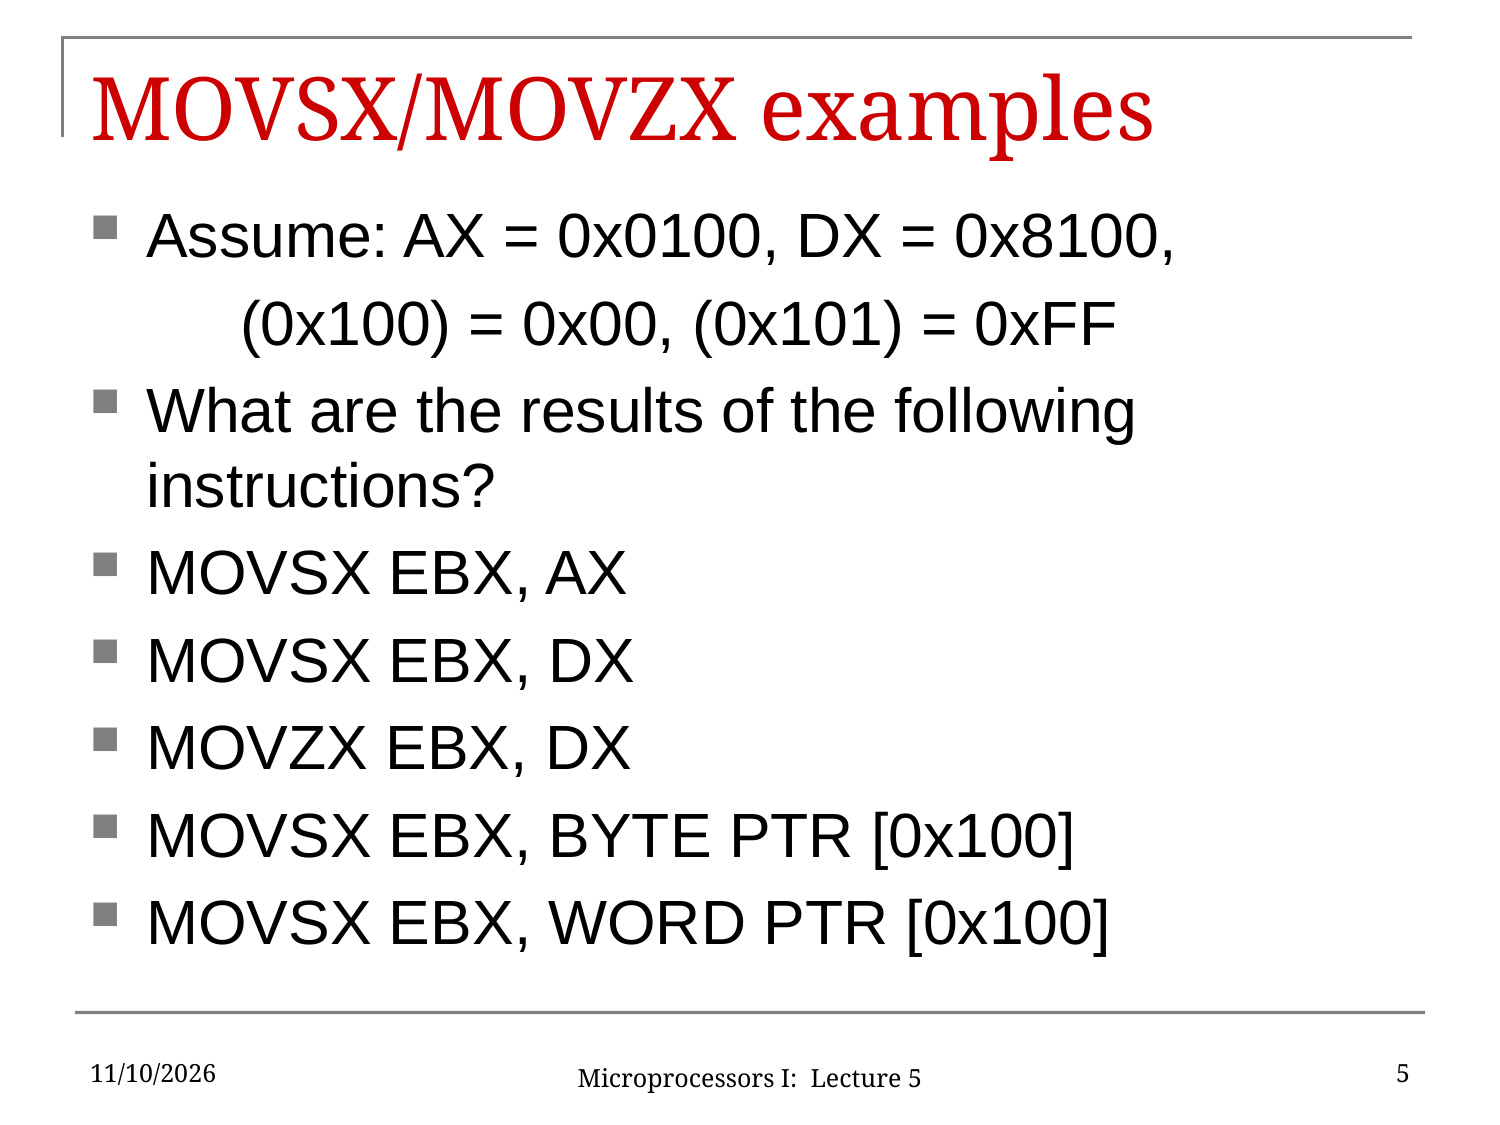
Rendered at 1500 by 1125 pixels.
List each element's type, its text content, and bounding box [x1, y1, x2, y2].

title MOVSX/MOVZX examples [75, 45, 1425, 163]
list Assume: AX = 0x0100, DX = 0x8100, (0x100) = 0x00, (0x101) = 0xFF What are the results of the following instructions? MOVSX EBX, AX MOVSX EBX, DX MOVZX EBX, DX MOVSX EBX, BYTE PTR [0x100] MOVSX EBX, WORD PTR [0x100] [75, 187, 1425, 1006]
slide_number 5 [1074, 1023, 1426, 1100]
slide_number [74, 1023, 426, 1100]
footer Microprocessors I: Lecture 5 [512, 1024, 988, 1101]
